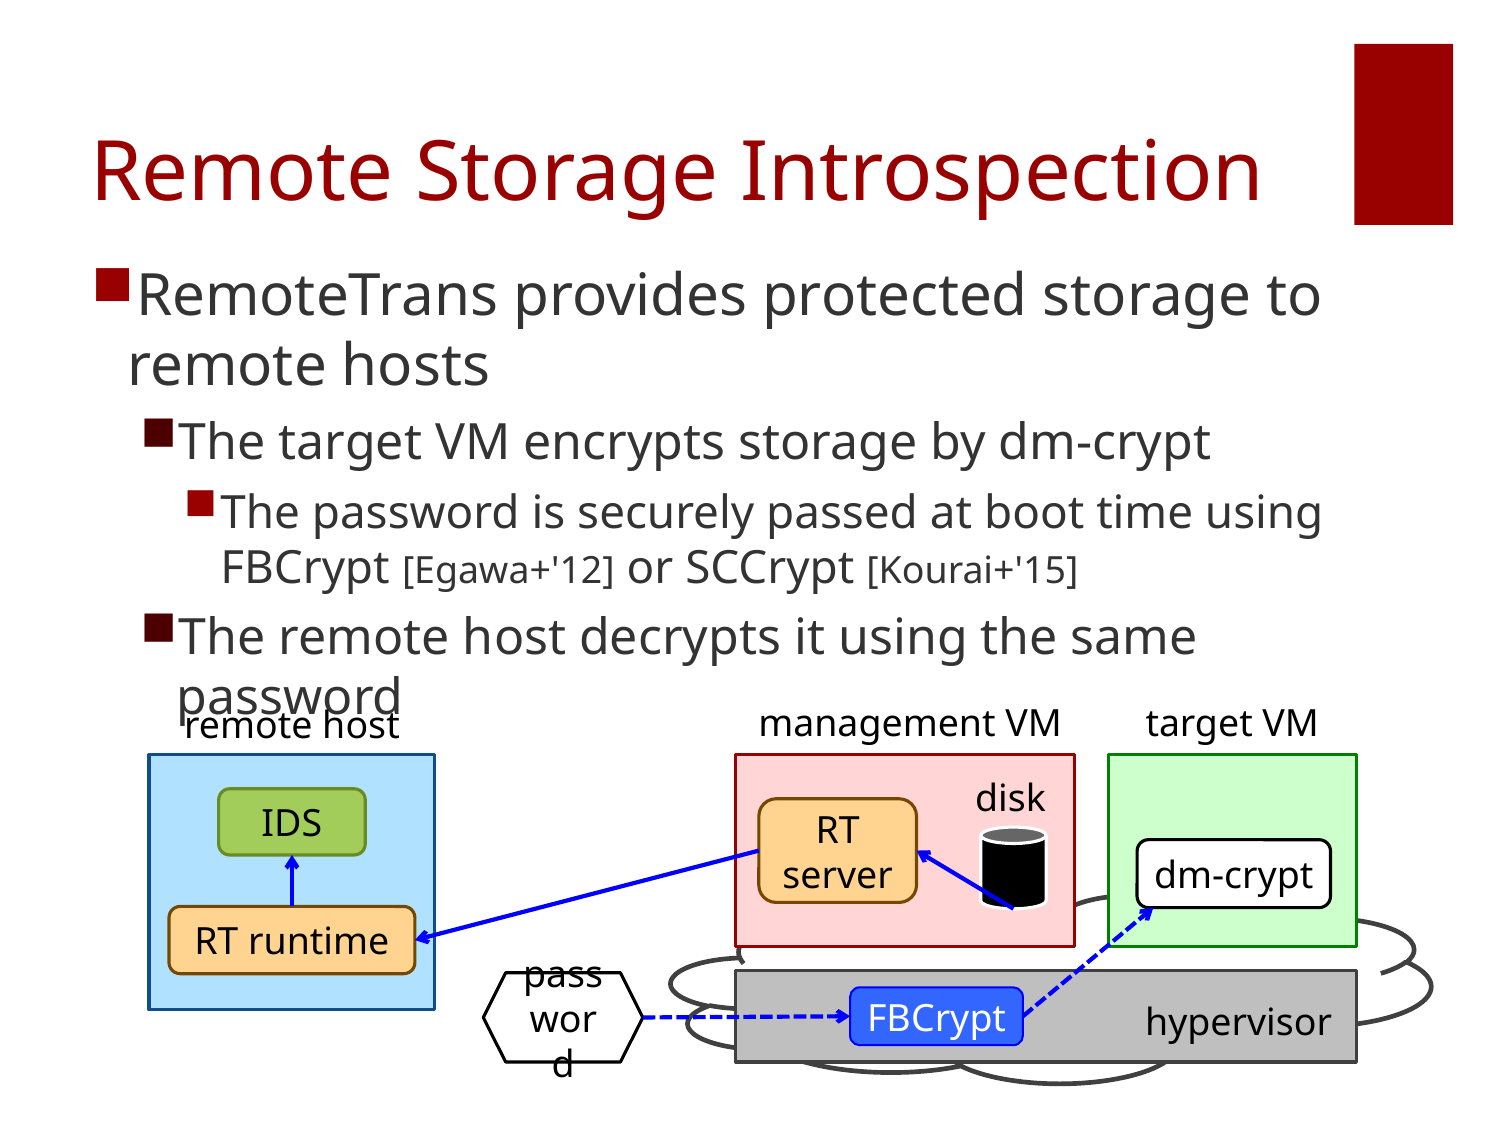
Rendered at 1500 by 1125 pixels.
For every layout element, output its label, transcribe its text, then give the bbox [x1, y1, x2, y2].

text_box IDS [217, 787, 367, 857]
text_box [709, 1043, 735, 1049]
text_box [804, 1063, 1166, 1085]
text_box [735, 869, 1022, 947]
text_box disk [960, 766, 1061, 827]
text_box management VM [743, 691, 1077, 752]
text_box remote host [169, 694, 415, 754]
text_box [735, 969, 1357, 1063]
text_box target VM [1130, 691, 1334, 752]
text_box [735, 754, 1076, 907]
text_box [1413, 964, 1433, 1010]
title Remote Storage Introspection [74, 37, 1338, 226]
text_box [1022, 907, 1154, 1017]
text_box RT server [757, 797, 918, 904]
text_box pass word [482, 971, 643, 1064]
text_box hypervisor [1130, 990, 1347, 1051]
text_box [979, 827, 1048, 910]
list RemoteTrans provides protected storage to remote hosts The target VM encrypts storage by dm-crypt The password is securely passed at boot time using FBCrypt [Egawa+'12] or SCCrypt [Kourai+'15] The remote host decrypts it using the same password [74, 249, 1413, 1043]
text_box [148, 754, 436, 1011]
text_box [414, 850, 760, 941]
text_box RT runtime [167, 905, 416, 975]
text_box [916, 850, 982, 869]
text_box dm-crypt [1136, 838, 1332, 909]
text_box FBCrypt [849, 986, 1024, 1047]
text_box [1107, 754, 1357, 947]
